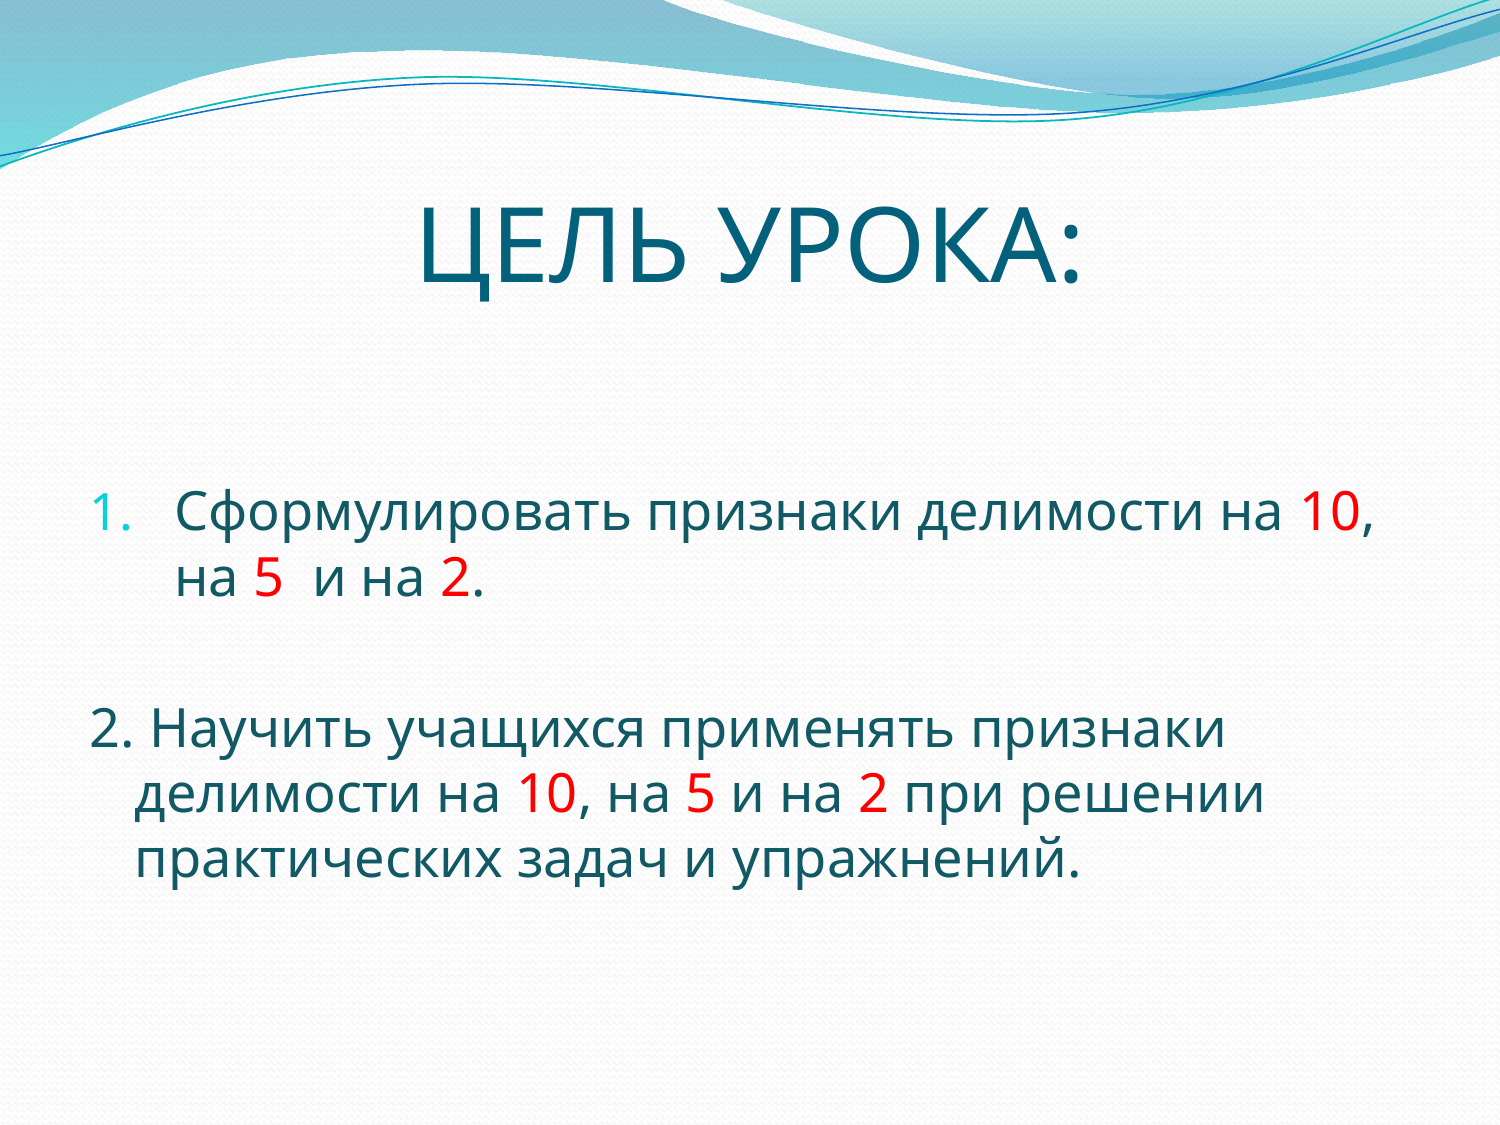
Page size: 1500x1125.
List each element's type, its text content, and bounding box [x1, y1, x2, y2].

title ЦЕЛЬ УРОКА: [75, 115, 1425, 303]
list Сформулировать признаки делимости на 10, на 5 и на 2. 2. Научить учащихся применять признаки делимости на 10, на 5 и на 2 при решении практических задач и упражнений. [75, 317, 1425, 1038]
